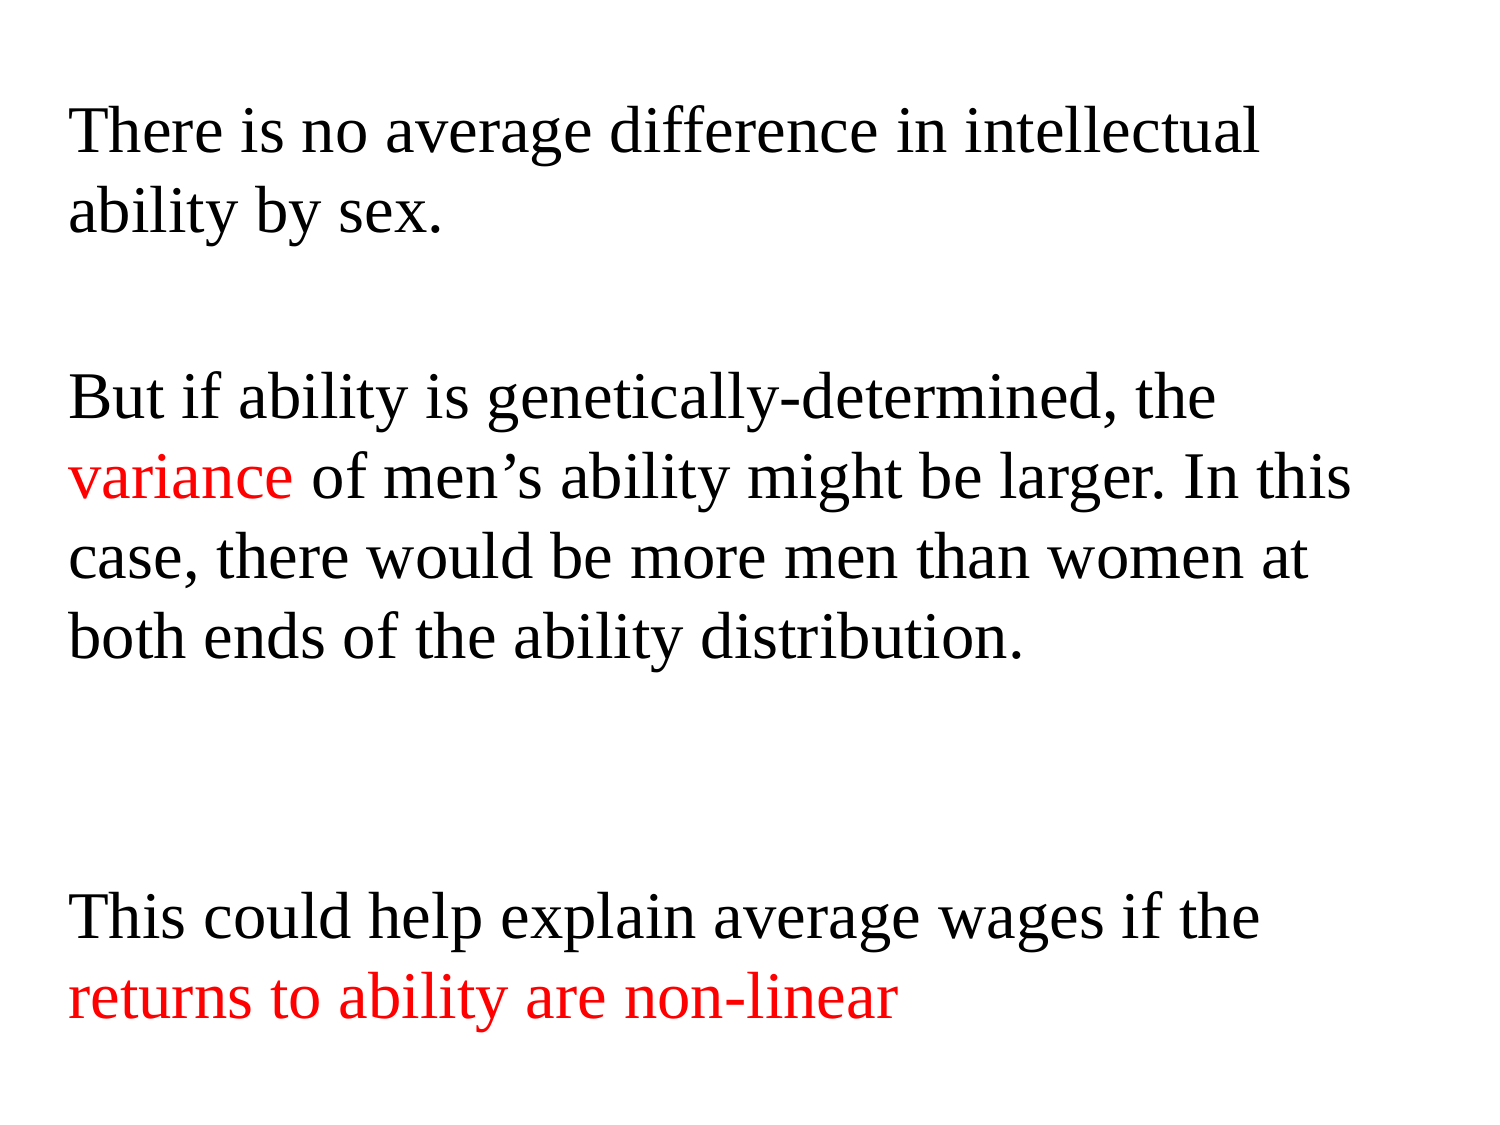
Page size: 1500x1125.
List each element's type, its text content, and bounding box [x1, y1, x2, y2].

list There is no average difference in intellectual ability by sex. But if ability is genetically-determined, the variance of men’s ability might be larger. In this case, there would be more men than women at both ends of the ability distribution. This could help explain average wages if the returns to ability are non-linear [53, 78, 1412, 1024]
